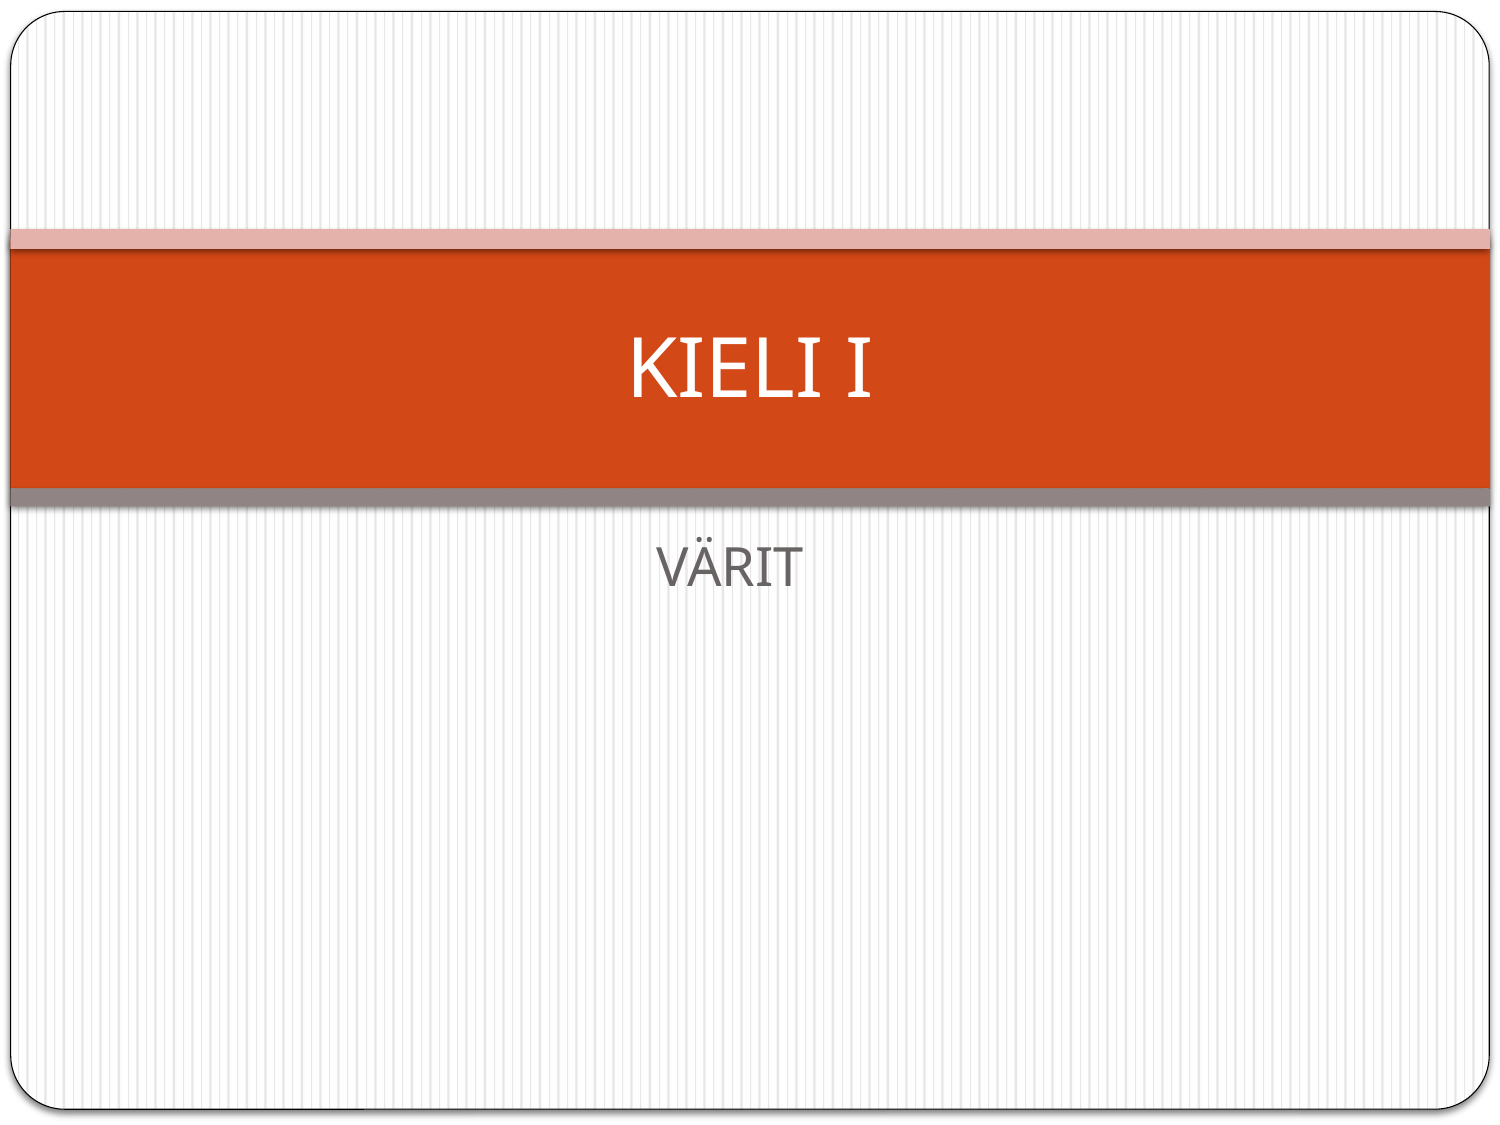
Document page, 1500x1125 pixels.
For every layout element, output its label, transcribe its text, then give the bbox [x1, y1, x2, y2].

subtitle VÄRIT [212, 525, 1263, 788]
title KIELI I [75, 247, 1425, 489]
